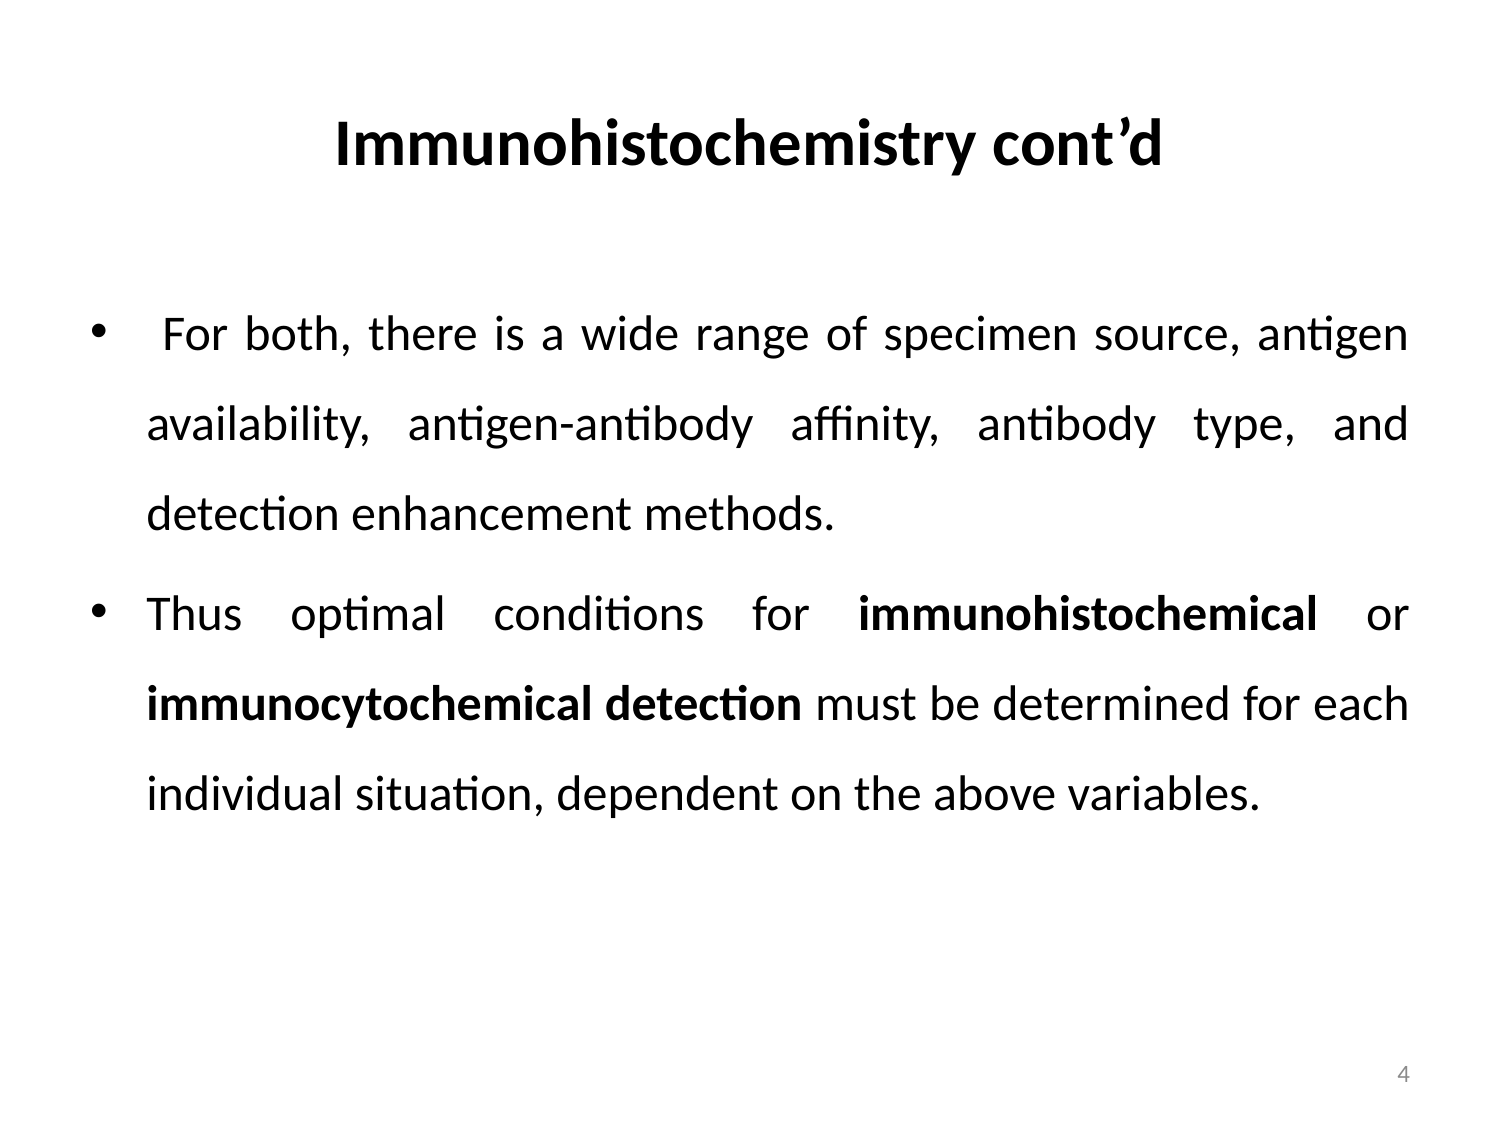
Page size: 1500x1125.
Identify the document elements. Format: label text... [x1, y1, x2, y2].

slide_number 4 [1074, 1042, 1425, 1103]
title Immunohistochemistry cont’d [75, 45, 1425, 233]
list For both, there is a wide range of specimen source, antigen availability, antigen-antibody affinity, antibody type, and detection enhancement methods. Thus optimal conditions for immunohistochemical or immunocytochemical detection must be determined for each individual situation, dependent on the above variables. [75, 262, 1425, 1005]
